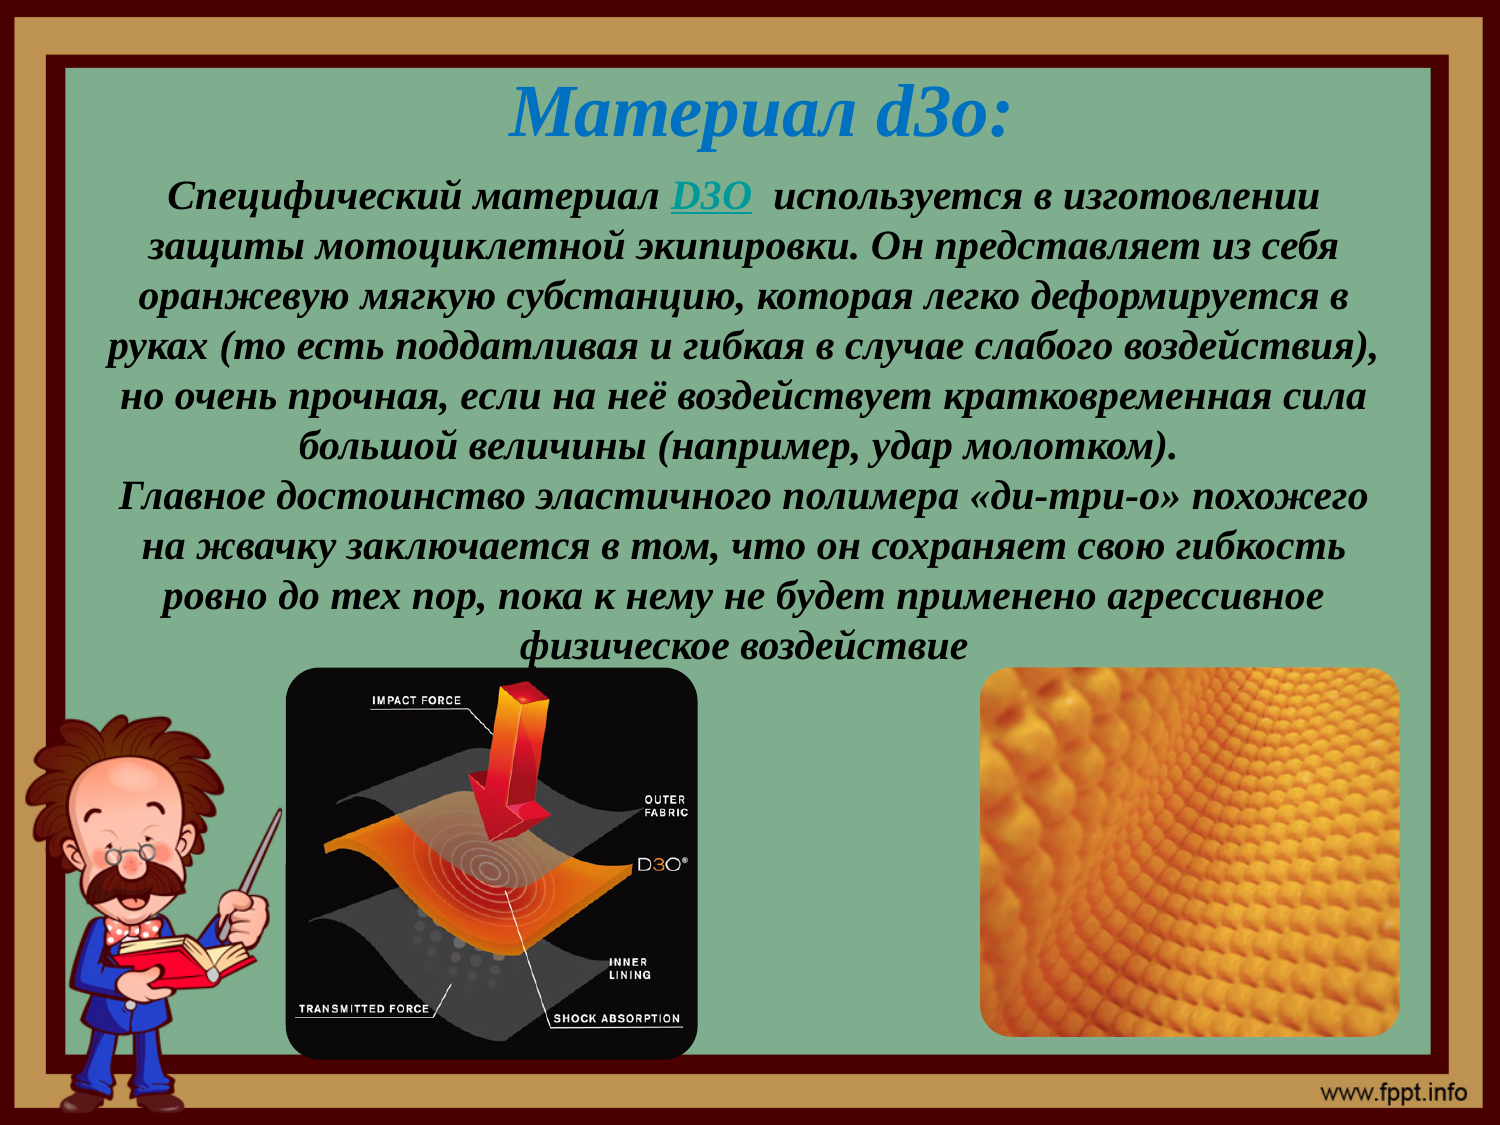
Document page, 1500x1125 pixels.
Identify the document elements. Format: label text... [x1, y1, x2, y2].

text_box Специфический материал D3O используется в изготовлении защиты мотоциклетной экипировки. Он представляет из себя оранжевую мягкую субстанцию, которая легко деформируется в руках (то есть поддатливая и гибкая в случае слабого воздействия), но очень прочная, если на неё воздействует кратковременная сила большой величины (например, удар молотком). Главное достоинство эластичного полимера «ди-три-о» похожего на жвачку заключается в том, что он сохраняет свою гибкость ровно до тех пор, пока к нему не будет применено агрессивное физическое воздействие [88, 160, 1400, 676]
text_box Материал d3o: [494, 54, 1030, 160]
picture [0, 0, 1500, 1125]
